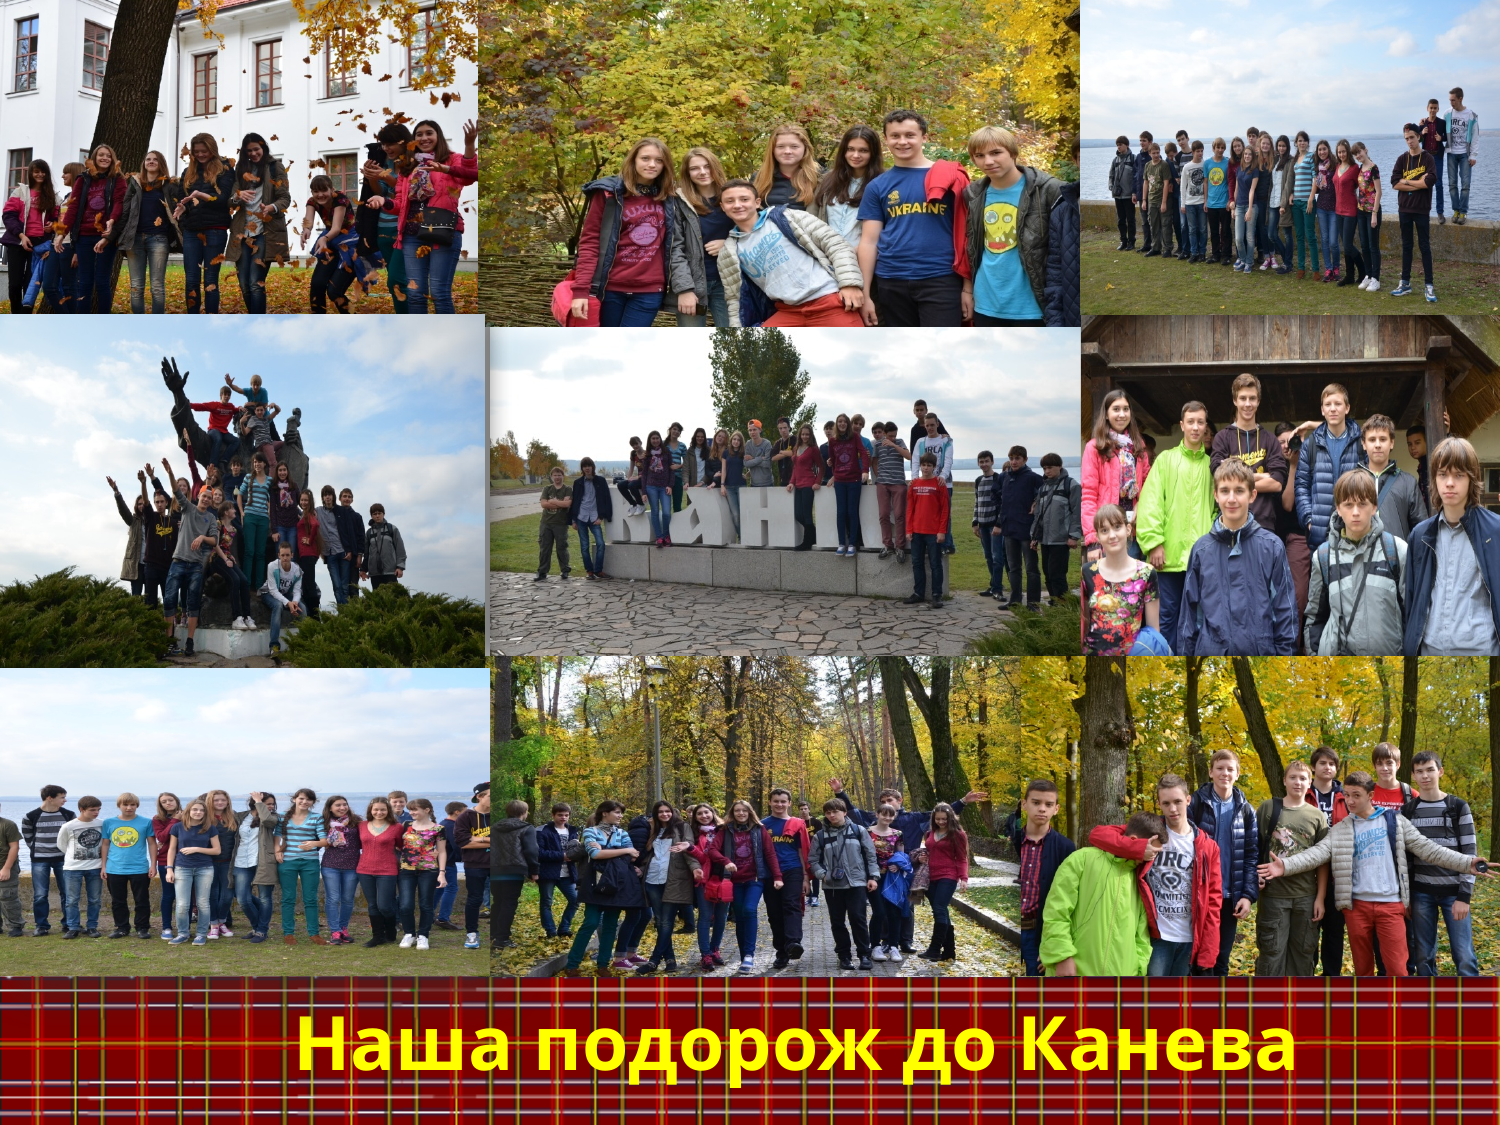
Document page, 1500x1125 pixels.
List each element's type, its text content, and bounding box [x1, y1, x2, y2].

picture [0, 0, 1500, 1125]
title Наша подорож до Канева [93, 999, 1500, 1093]
